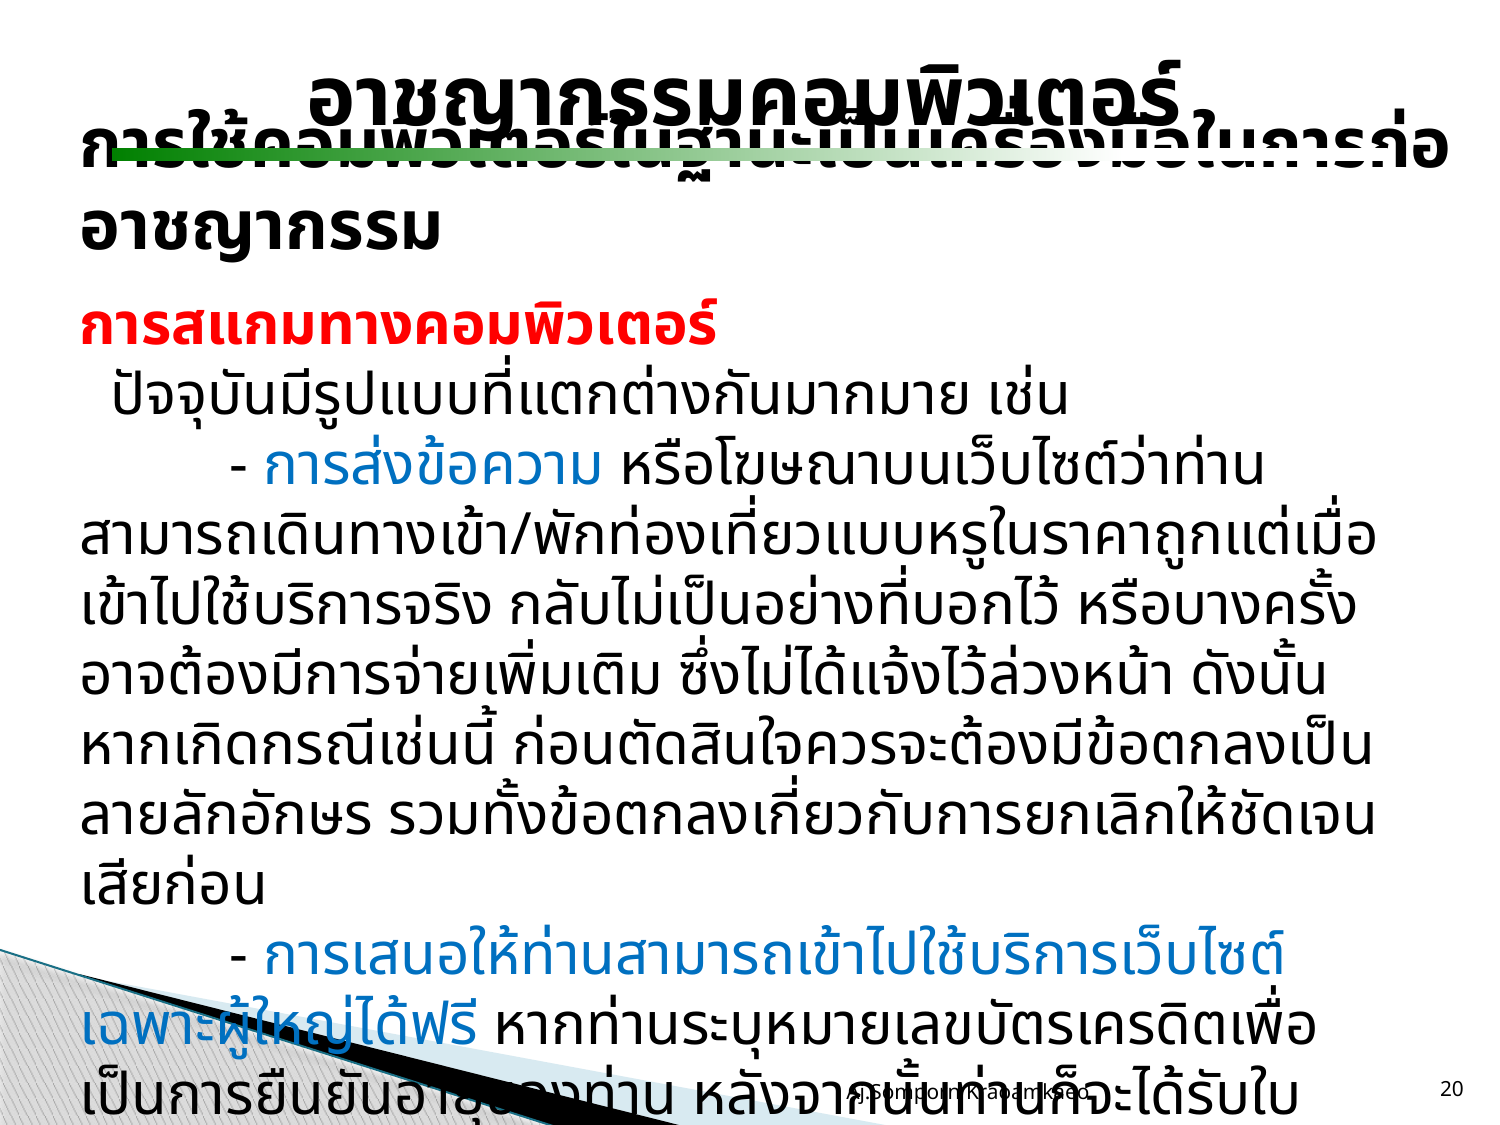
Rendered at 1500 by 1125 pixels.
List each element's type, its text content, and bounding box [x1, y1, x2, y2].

text_box อาชญากรรมคอมพิวเตอร์ [29, 34, 1459, 150]
slide_number 20 [1418, 1051, 1479, 1112]
text_box การใช้คอมพิวเตอร์ในฐานะเป็นเครื่องมือในการก่ออาชญากรรม [64, 160, 1500, 272]
footer Aj.Somporn Kraoamkaeo [718, 1051, 1105, 1112]
text_box การสแกมทางคอมพิวเตอร์ ปัจจุบันมีรูปแบบที่แตกต่างกันมากมาย เช่น - การส่งข้อความ หรือโฆษณาบนเว็บไซต์ว่าท่านสามารถเดินทางเข้า/พักท่องเที่ยวแบบหรูในราคาถูกแต่เมื่อเข้าไปใช้บริการจริง กลับไม่เป็นอย่างที่บอกไว้ หรือบางครั้งอาจต้องมีการจ่ายเพิ่มเติม ซึ่งไม่ได้แจ้งไว้ล่วงหน้า ดังนั้นหากเกิดกรณีเช่นนี้ ก่อนตัดสินใจควรจะต้องมีข้อตกลงเป็นลายลักอักษร รวมทั้งข้อตกลงเกี่ยวกับการยกเลิกให้ชัดเจนเสียก่อน - การเสนอให้ท่านสามารถเข้าไปใช้บริการเว็บไซต์เฉพาะผู้ใหญ่ได้ฟรี หากท่านระบุหมายเลขบัตรเครดิตเพื่อเป็นการยืนยันอายุของท่าน หลังจากนั้นท่านก็จะได้รับใบเรียกเก็บเงินจากบัตรเครดิตโดยที่ท่านไม่ได้ซื้อสินค้าหรือรับบริการใดๆ เลย [64, 278, 1400, 1125]
text_box [108, 144, 1392, 165]
